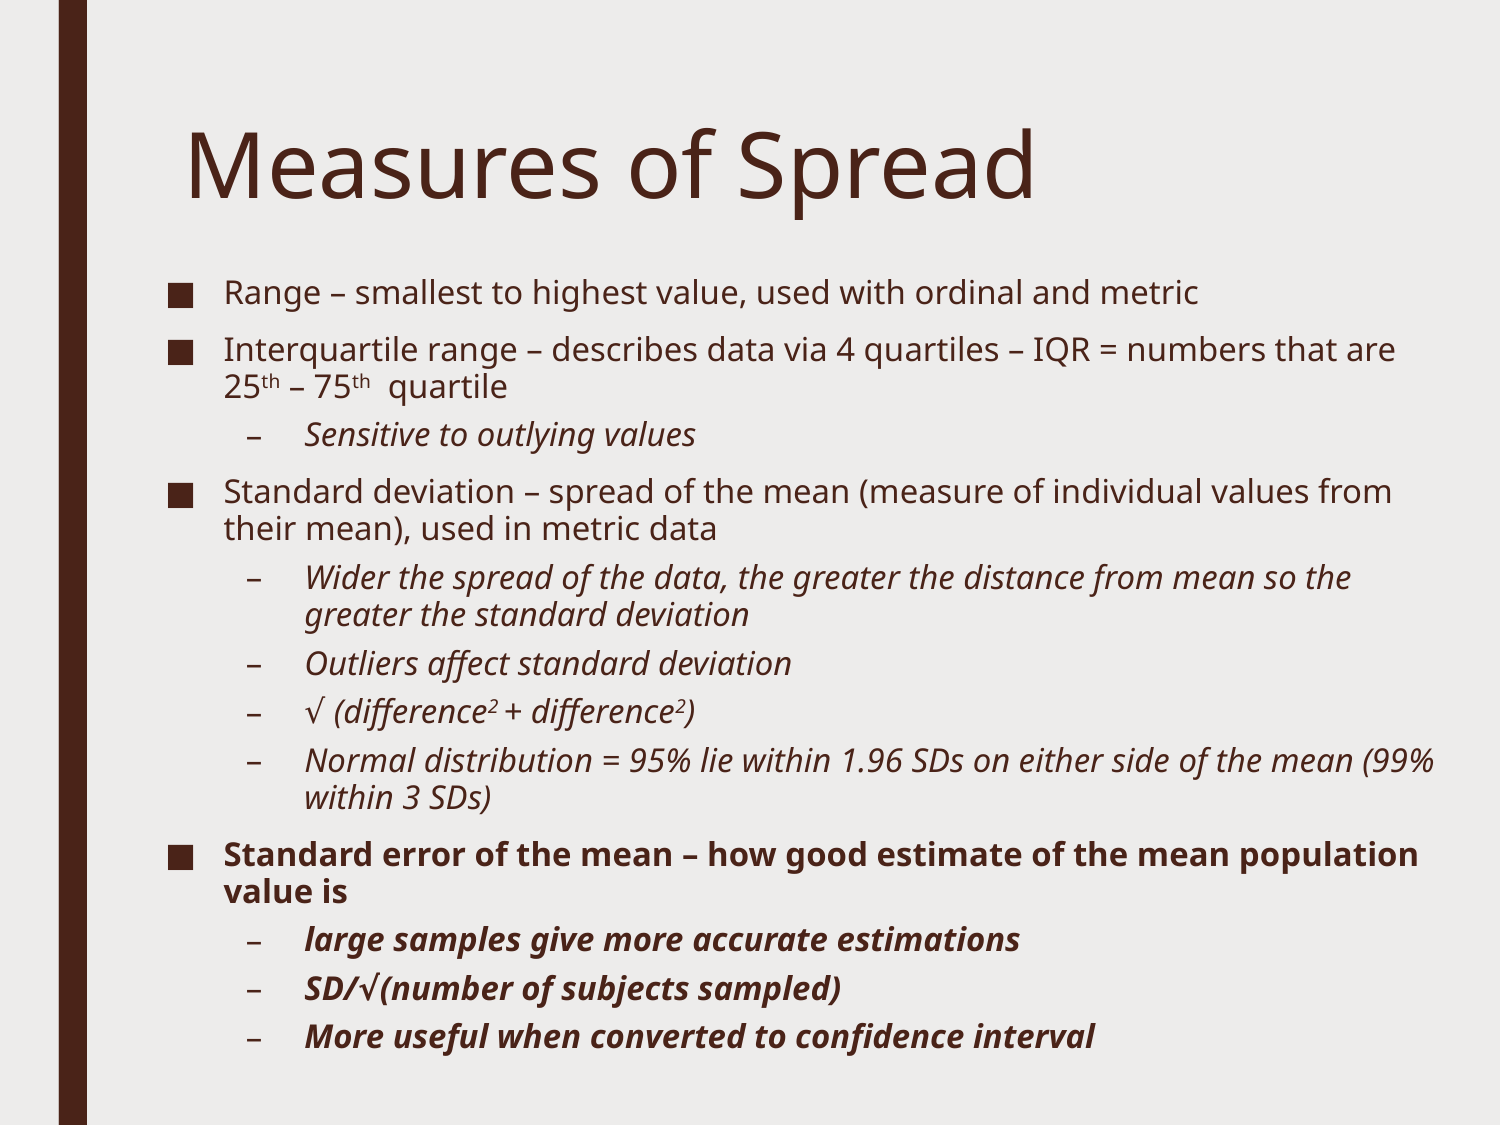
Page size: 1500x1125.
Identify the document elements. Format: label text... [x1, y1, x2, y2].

title Measures of Spread [168, 112, 1351, 267]
list Range – smallest to highest value, used with ordinal and metric Interquartile range – describes data via 4 quartiles – IQR = numbers that are 25th – 75th quartile Sensitive to outlying values Standard deviation – spread of the mean (measure of individual values from their mean), used in metric data Wider the spread of the data, the greater the distance from mean so the greater the standard deviation Outliers affect standard deviation √ (difference2 + difference2) Normal distribution = 95% lie within 1.96 SDs on either side of the mean (99% within 3 SDs) Standard error of the mean – how good estimate of the mean population value is large samples give more accurate estimations SD/√(number of subjects sampled) More useful when converted to confidence interval [150, 267, 1459, 1071]
